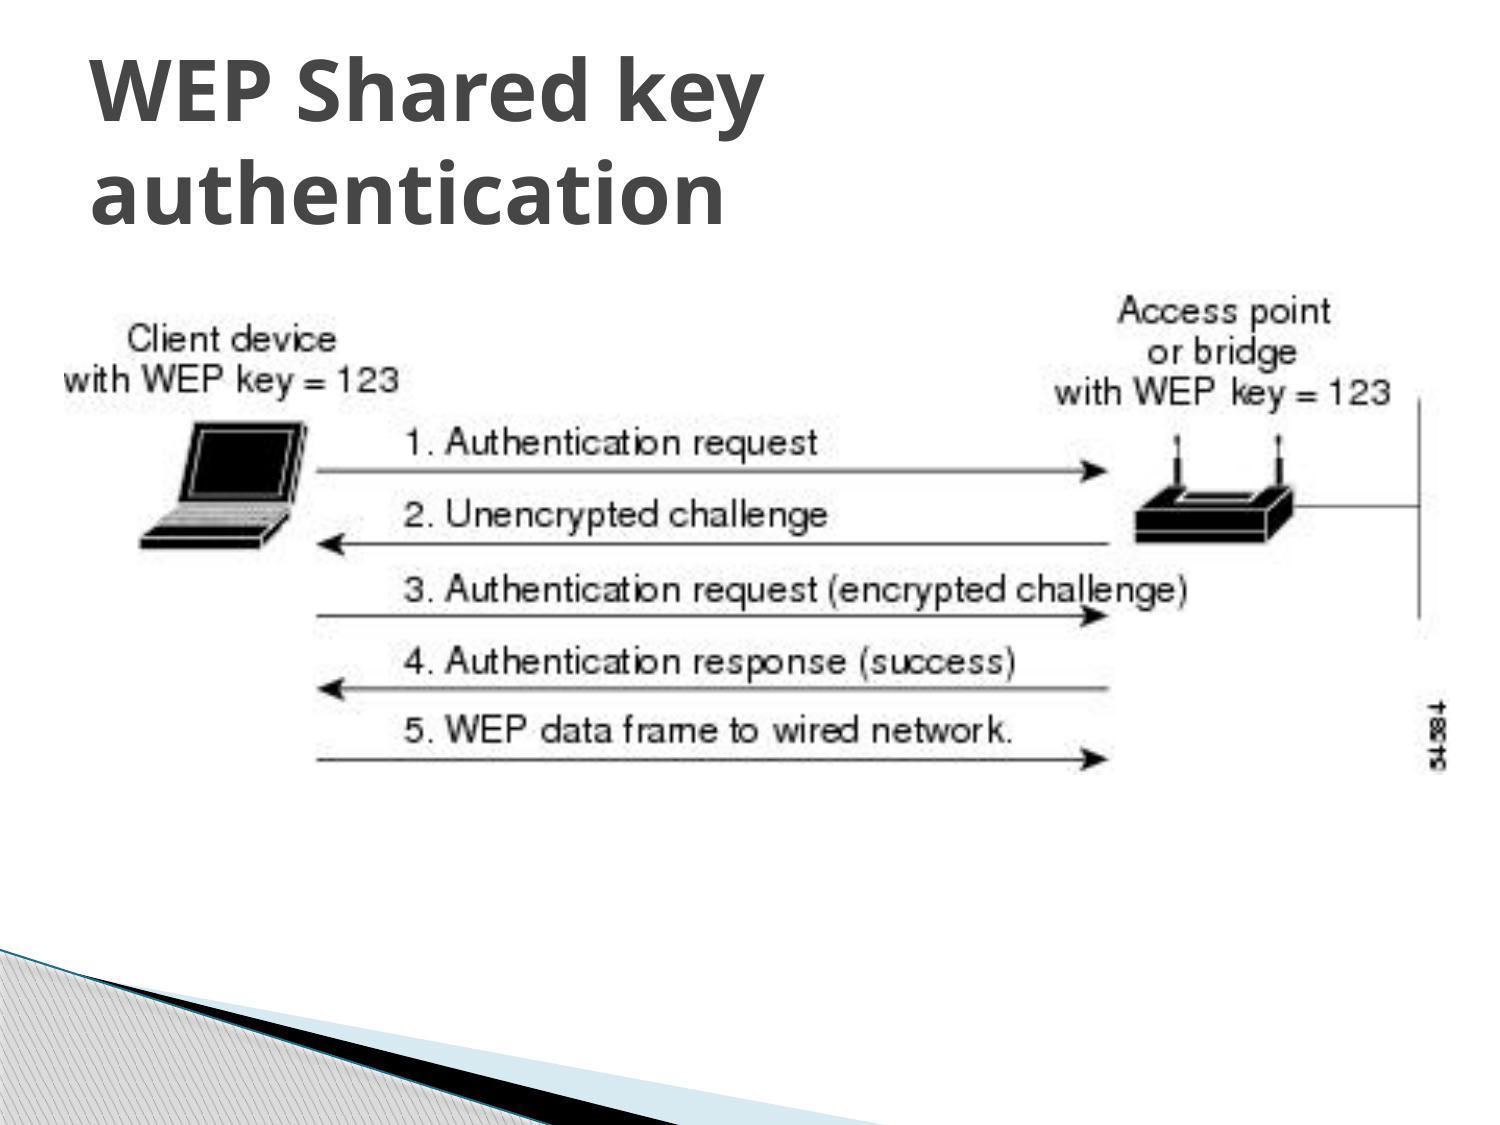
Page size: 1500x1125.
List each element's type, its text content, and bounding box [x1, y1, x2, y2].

picture [64, 290, 1450, 776]
title WEP Shared key authentication [75, 45, 1425, 233]
